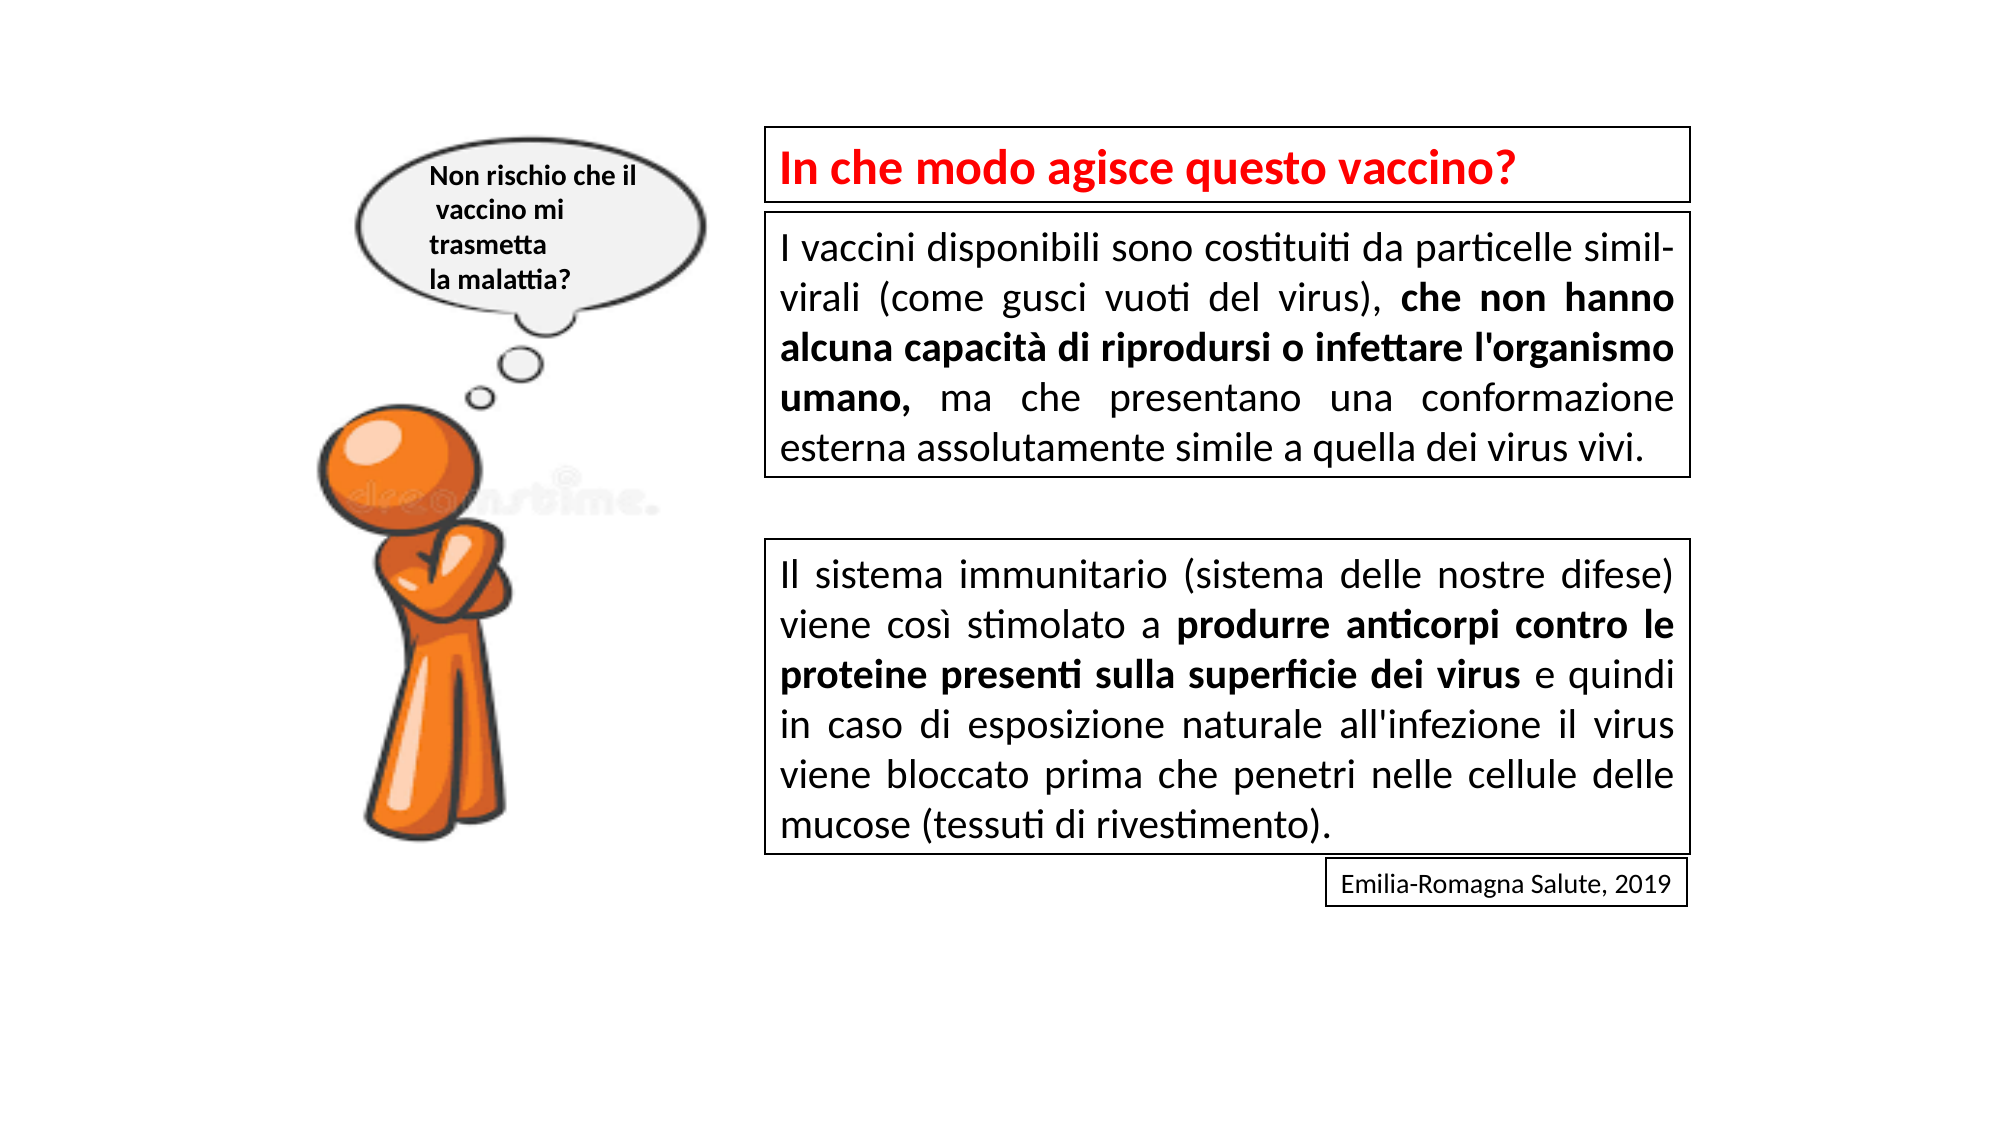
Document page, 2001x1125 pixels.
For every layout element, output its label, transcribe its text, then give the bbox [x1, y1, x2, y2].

text_box In che modo agisce questo vaccino? [764, 126, 1691, 203]
text_box Il sistema immunitario (sistema delle nostre difese) viene così stimolato a produrre anticorpi contro le proteine presenti sulla superficie dei virus e quindi in caso di esposizione naturale all'infezione il virus viene bloccato prima che penetri nelle cellule delle mucose (tessuti di rivestimento). [764, 538, 1691, 855]
text_box Emilia-Romagna Salute, 2019 [1325, 857, 1688, 907]
text_box I vaccini disponibili sono costituiti da particelle simil-virali (come gusci vuoti del virus), che non hanno alcuna capacità di riprodursi o infettare l'organismo umano, ma che presentano una conformazione esterna assolutamente simile a quella dei virus vivi. [764, 211, 1691, 478]
picture [269, 124, 739, 858]
